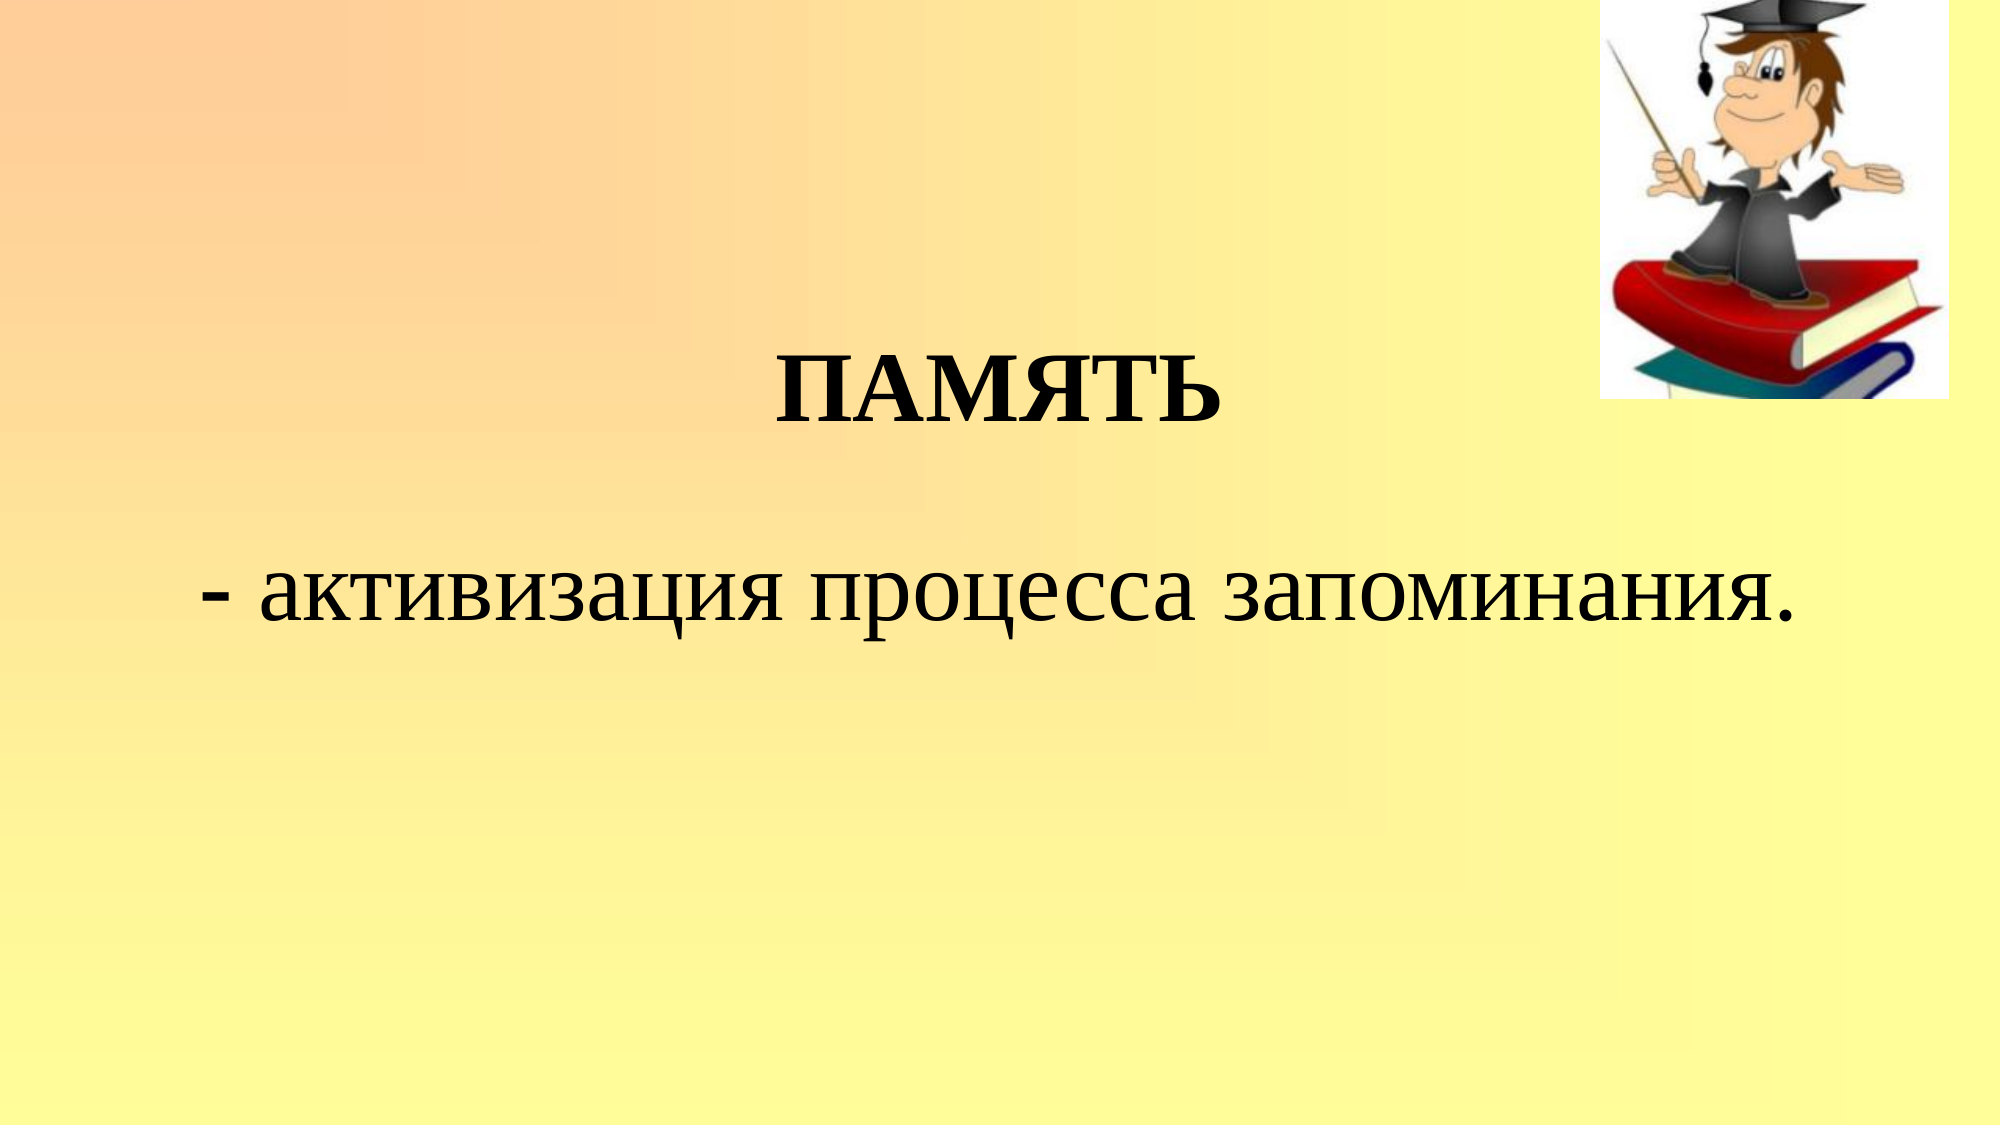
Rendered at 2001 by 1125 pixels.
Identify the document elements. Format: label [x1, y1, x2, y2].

picture [1600, 0, 1949, 399]
list [0, 0, 2000, 1125]
